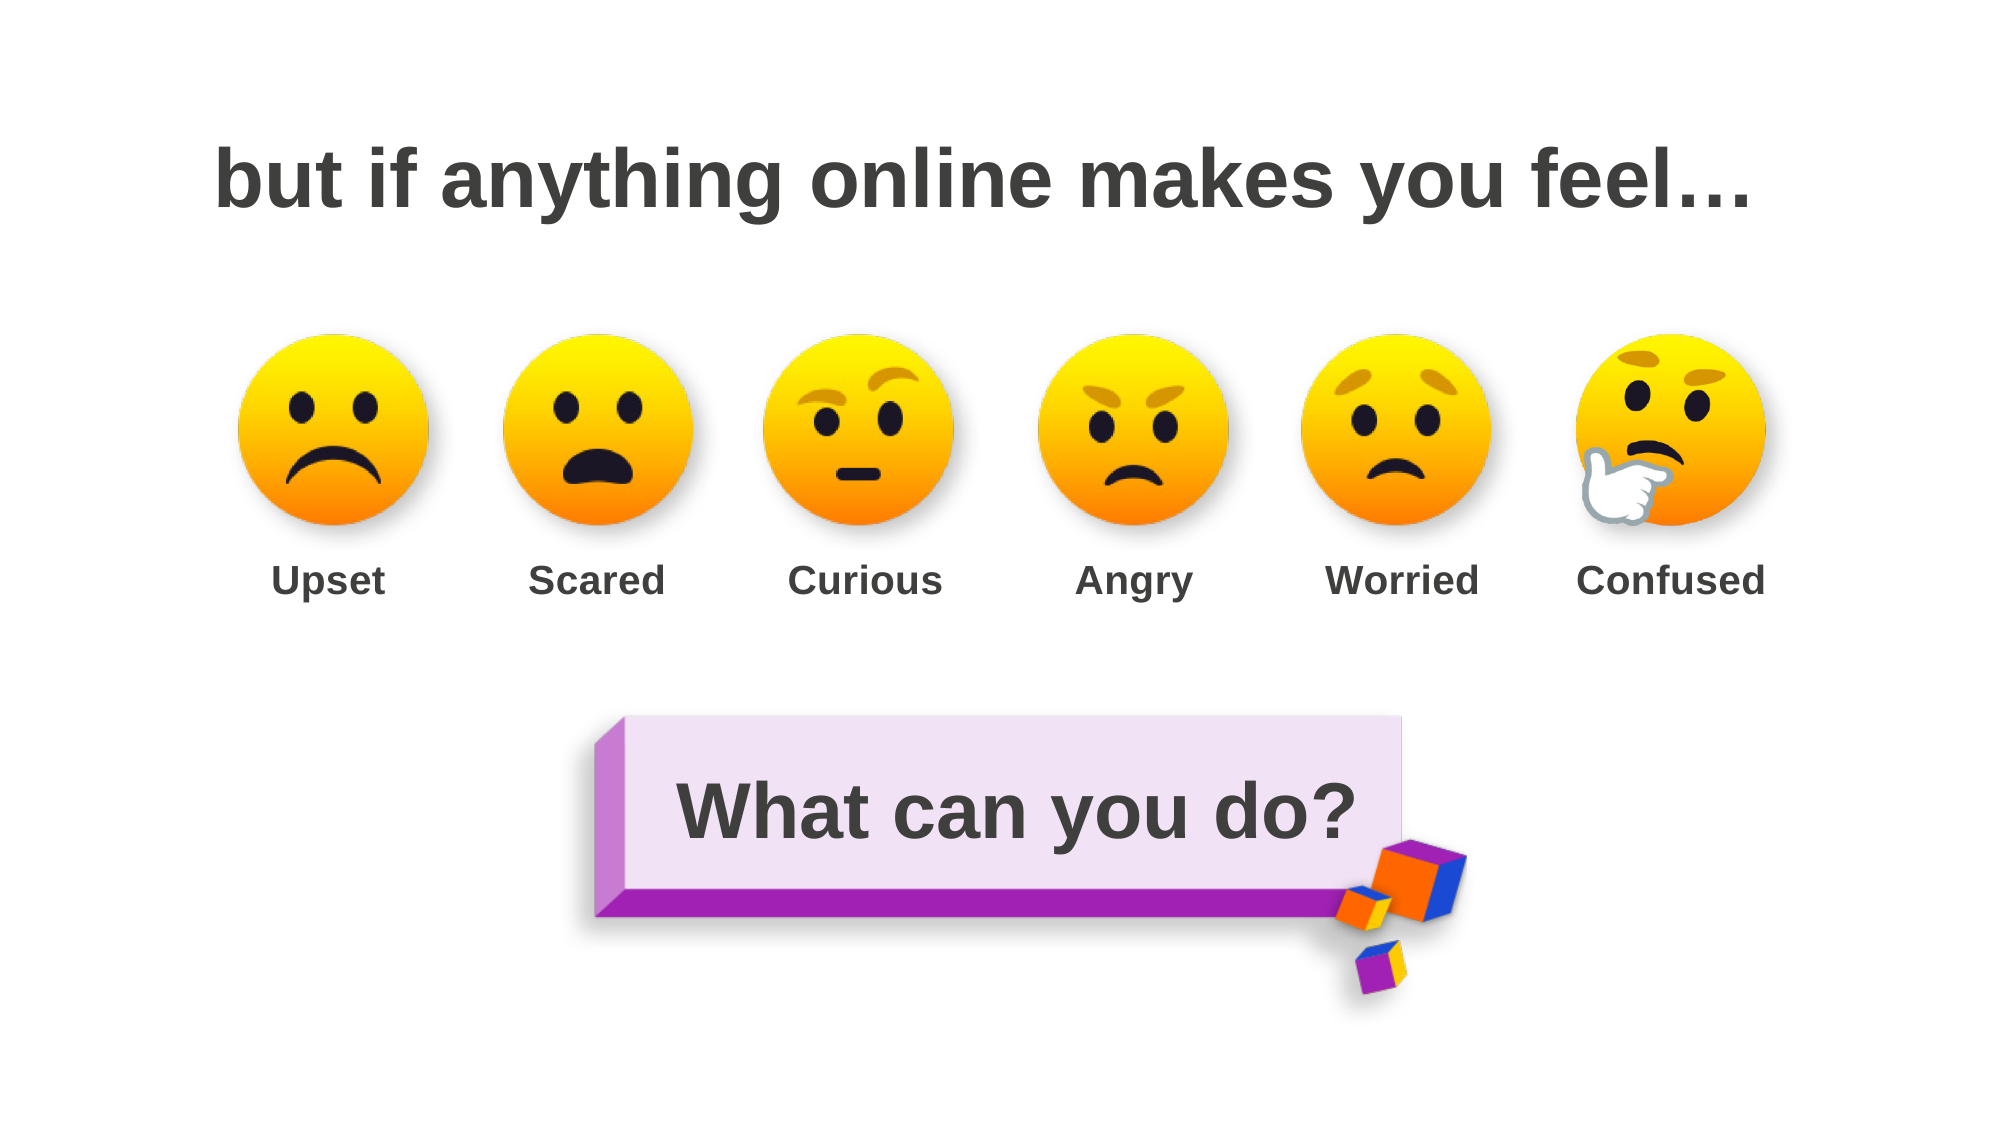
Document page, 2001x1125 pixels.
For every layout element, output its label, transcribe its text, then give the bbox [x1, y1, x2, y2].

picture [174, 274, 1827, 590]
title but if anything online makes you feel… [211, 122, 1763, 273]
text_box Curious [785, 599, 947, 603]
picture [499, 686, 1563, 1026]
text_box Confused [1573, 599, 1770, 603]
text_box Scared [526, 599, 669, 603]
text_box Worried [1323, 599, 1484, 603]
text_box Angry [1072, 599, 1197, 603]
text_box Upset [268, 599, 389, 603]
